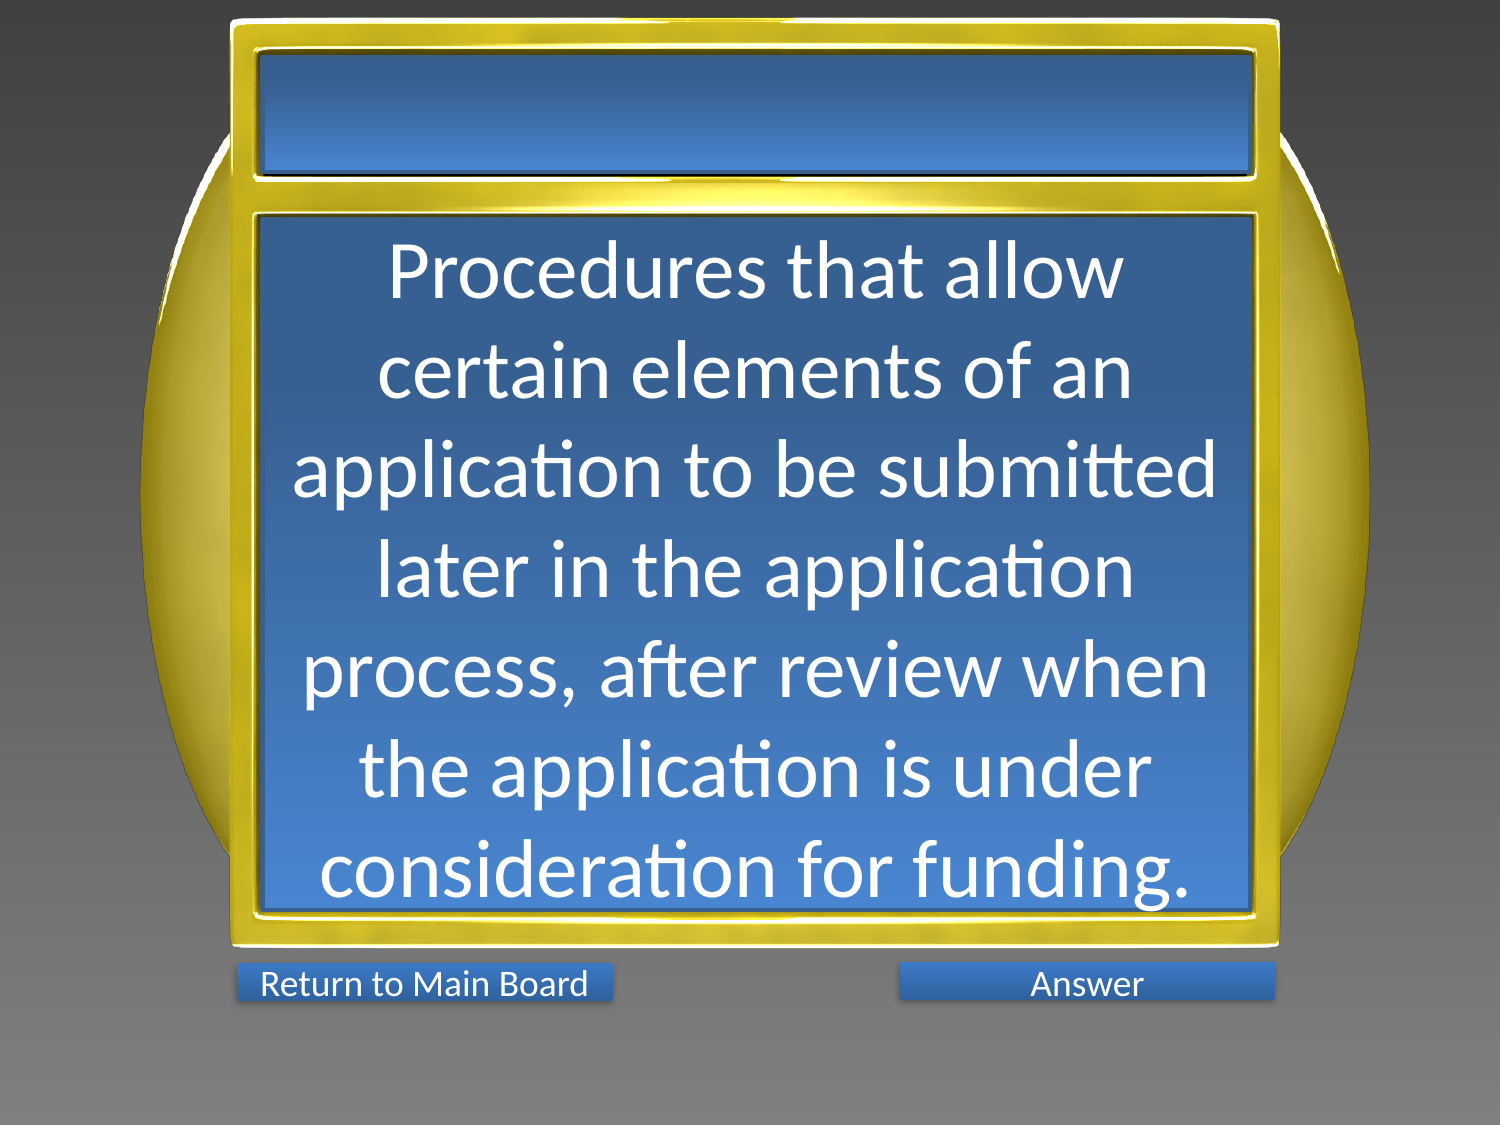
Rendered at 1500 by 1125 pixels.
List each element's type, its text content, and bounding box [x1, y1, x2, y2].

text_box Procedures that allow certain elements of an application to be submitted later in the application process, after review when the application is under consideration for funding. [260, 217, 1252, 912]
text_box Answer [899, 962, 1275, 1000]
picture [125, 0, 1388, 1050]
text_box Return to Main Board [237, 963, 613, 1001]
